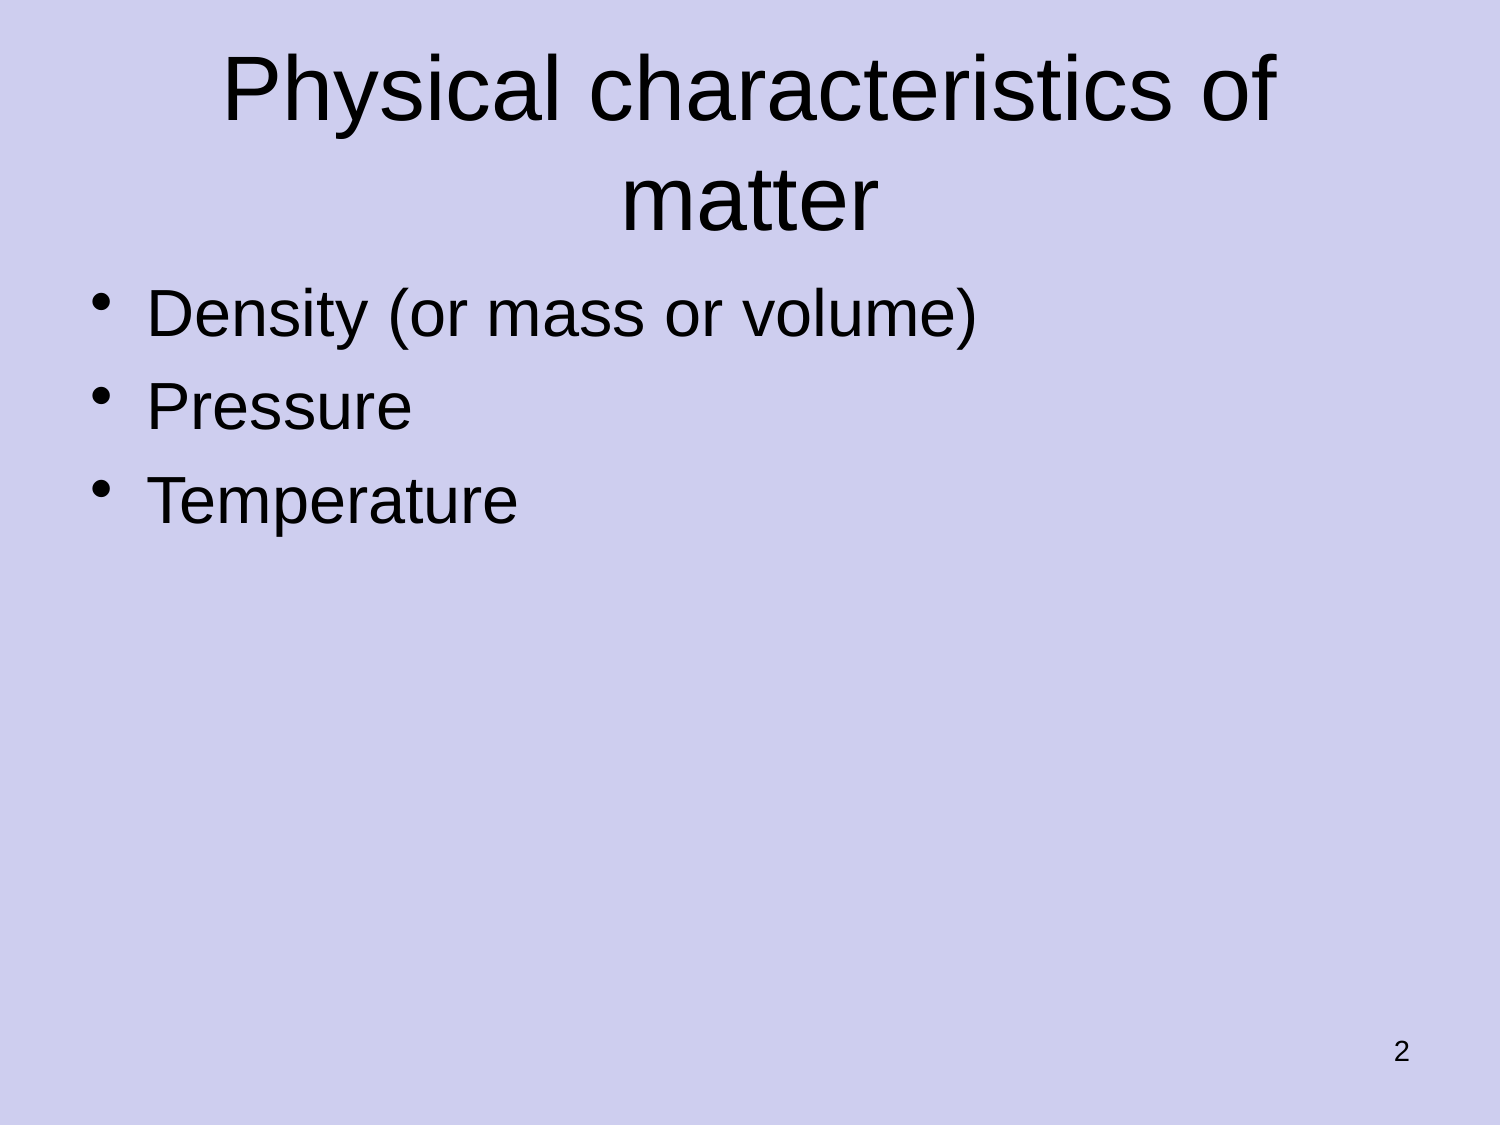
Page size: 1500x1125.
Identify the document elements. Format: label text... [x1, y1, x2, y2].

title Physical characteristics of matter [74, 44, 1426, 233]
slide_number 2 [1074, 1024, 1426, 1103]
list Density (or mass or volume) Pressure Temperature [74, 262, 1426, 1006]
